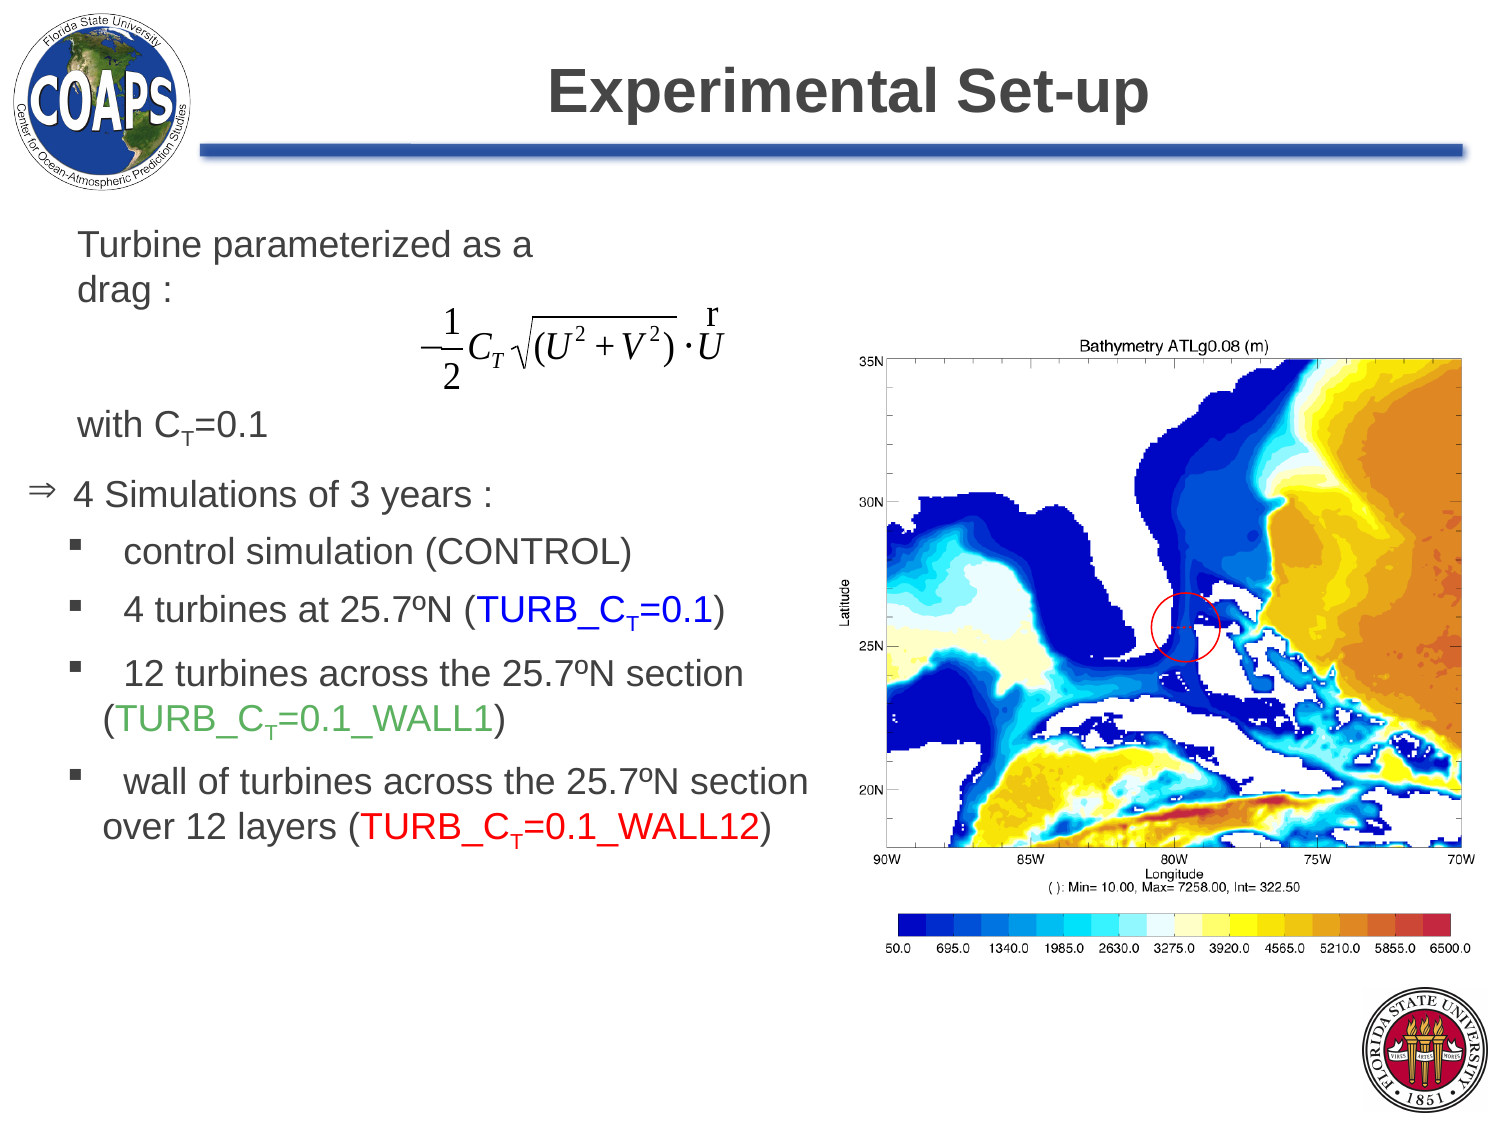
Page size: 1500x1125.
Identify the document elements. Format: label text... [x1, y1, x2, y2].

picture [1362, 987, 1488, 1113]
title Experimental Set-up [212, 37, 1488, 138]
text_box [412, 299, 730, 396]
picture [12, 12, 191, 191]
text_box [837, 337, 1476, 960]
text_box Turbine parameterized as a drag : with CT=0.1 [62, 212, 650, 462]
text_box 4 Simulations of 3 years : control simulation (CONTROL) 4 turbines at 25.7ºN (TURB_CT=0.1) 12 turbines across the 25.7ºN section (TURB_CT=0.1_WALL1) wall of turbines across the 25.7ºN section over 12 layers (TURB_CT=0.1_WALL12) [12, 462, 832, 861]
